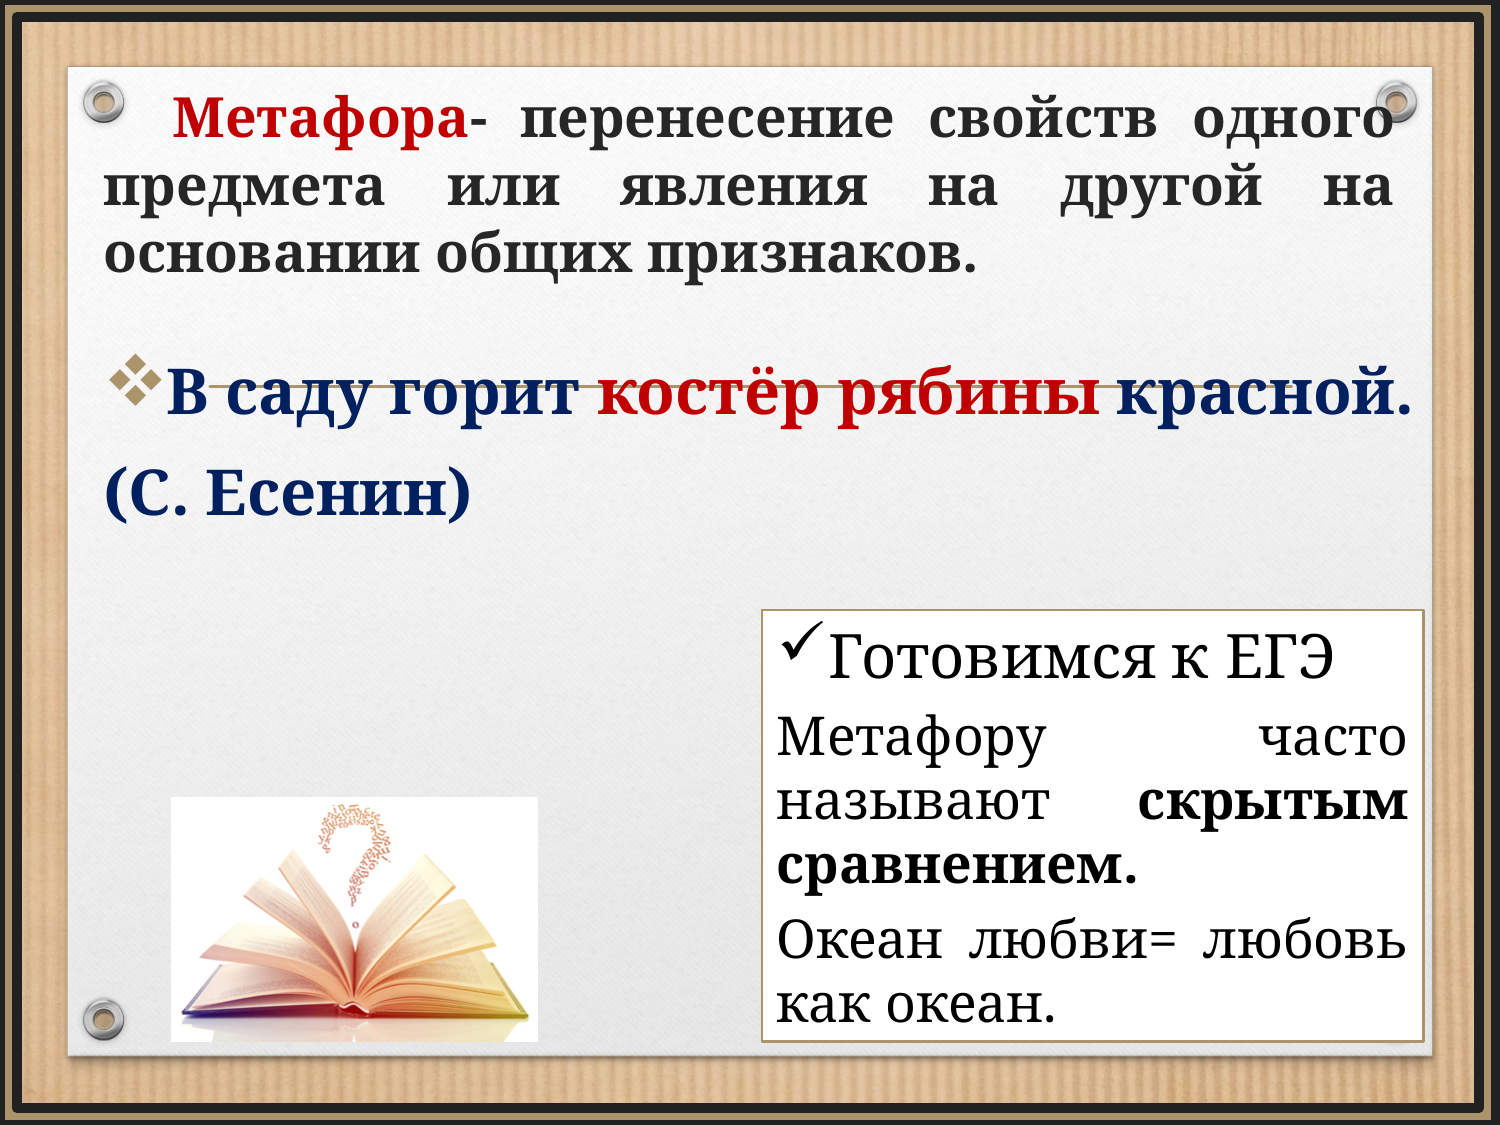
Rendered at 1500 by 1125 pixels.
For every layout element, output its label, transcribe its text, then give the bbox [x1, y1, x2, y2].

text_box Готовимся к ЕГЭ Метафору часто называют скрытым сравнением. Океан любви= любовь как океан. [761, 609, 1425, 1043]
list В саду горит костёр рябины красной. (С. Есенин) [88, 343, 1442, 604]
picture [22, 22, 1474, 1103]
title Метафора- перенесение свойств одного предмета или явления на другой на основании общих признаков. [88, 68, 1412, 291]
